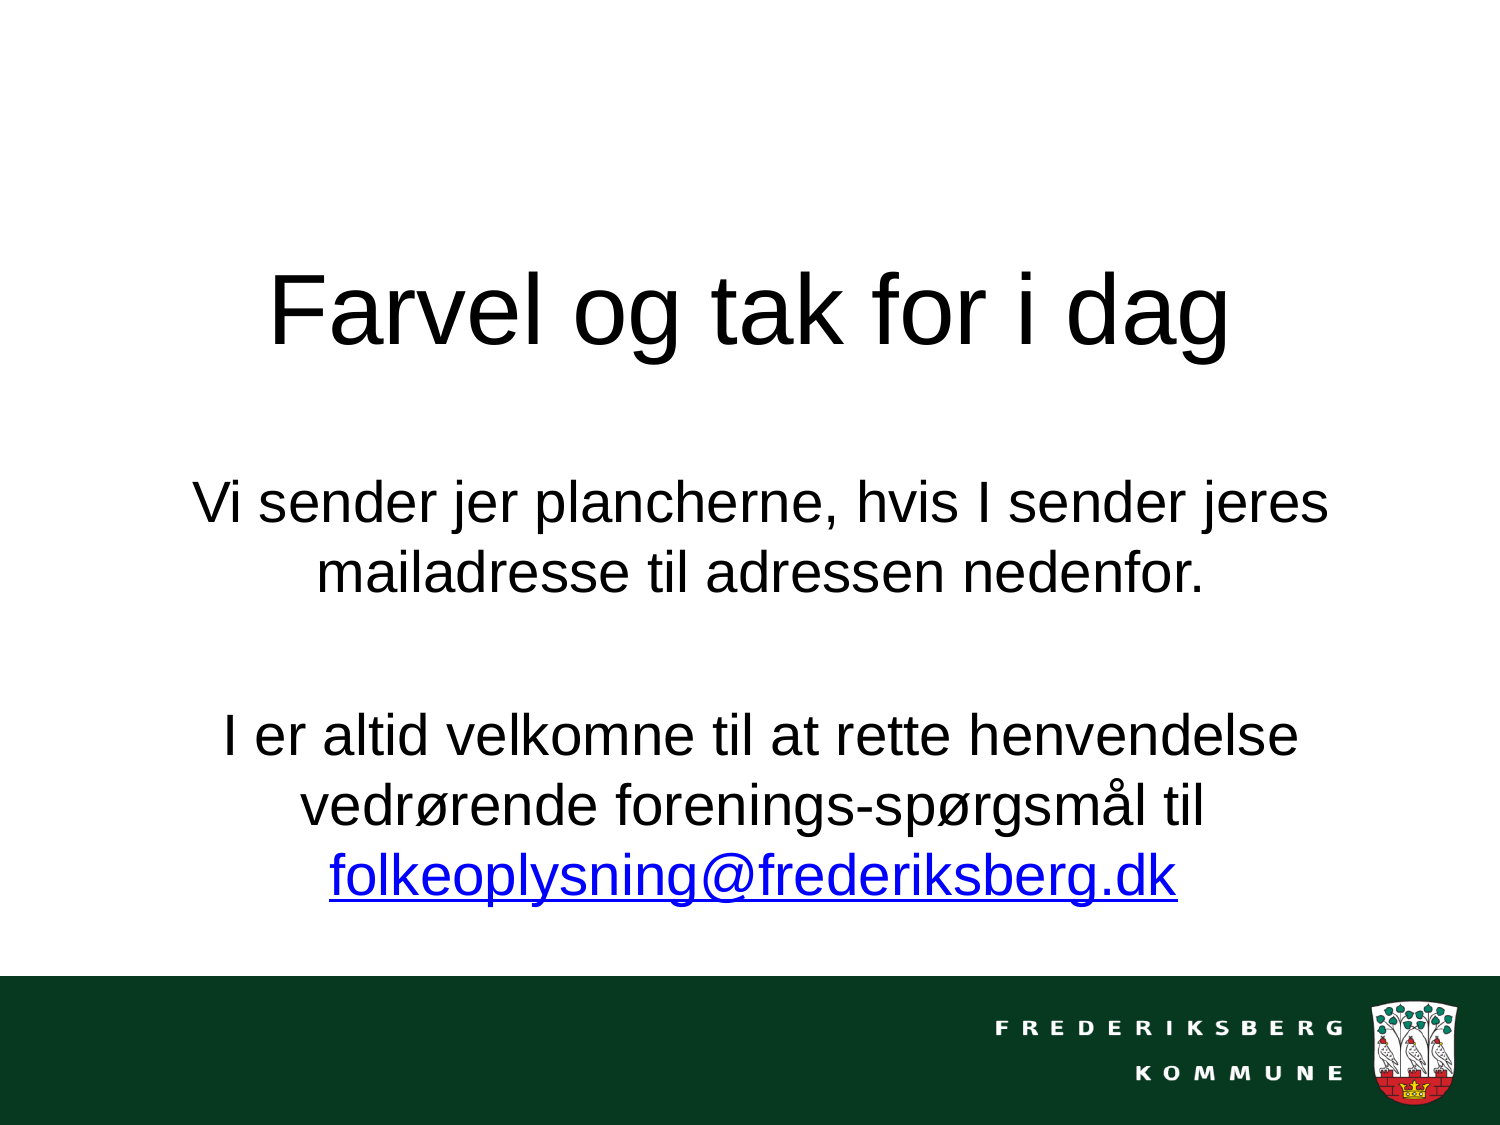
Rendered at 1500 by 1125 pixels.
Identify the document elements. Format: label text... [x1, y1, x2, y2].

title Farvel og tak for i dag [88, 137, 1412, 888]
subtitle Vi sender jer plancherne, hvis I sender jeres mailadresse til adressen nedenfor. I er altid velkomne til at rette henvendelse vedrørende forenings-spørgsmål til folkeoplysning@frederiksberg.dk [100, 456, 1424, 1125]
picture [1424, 999, 1459, 1106]
